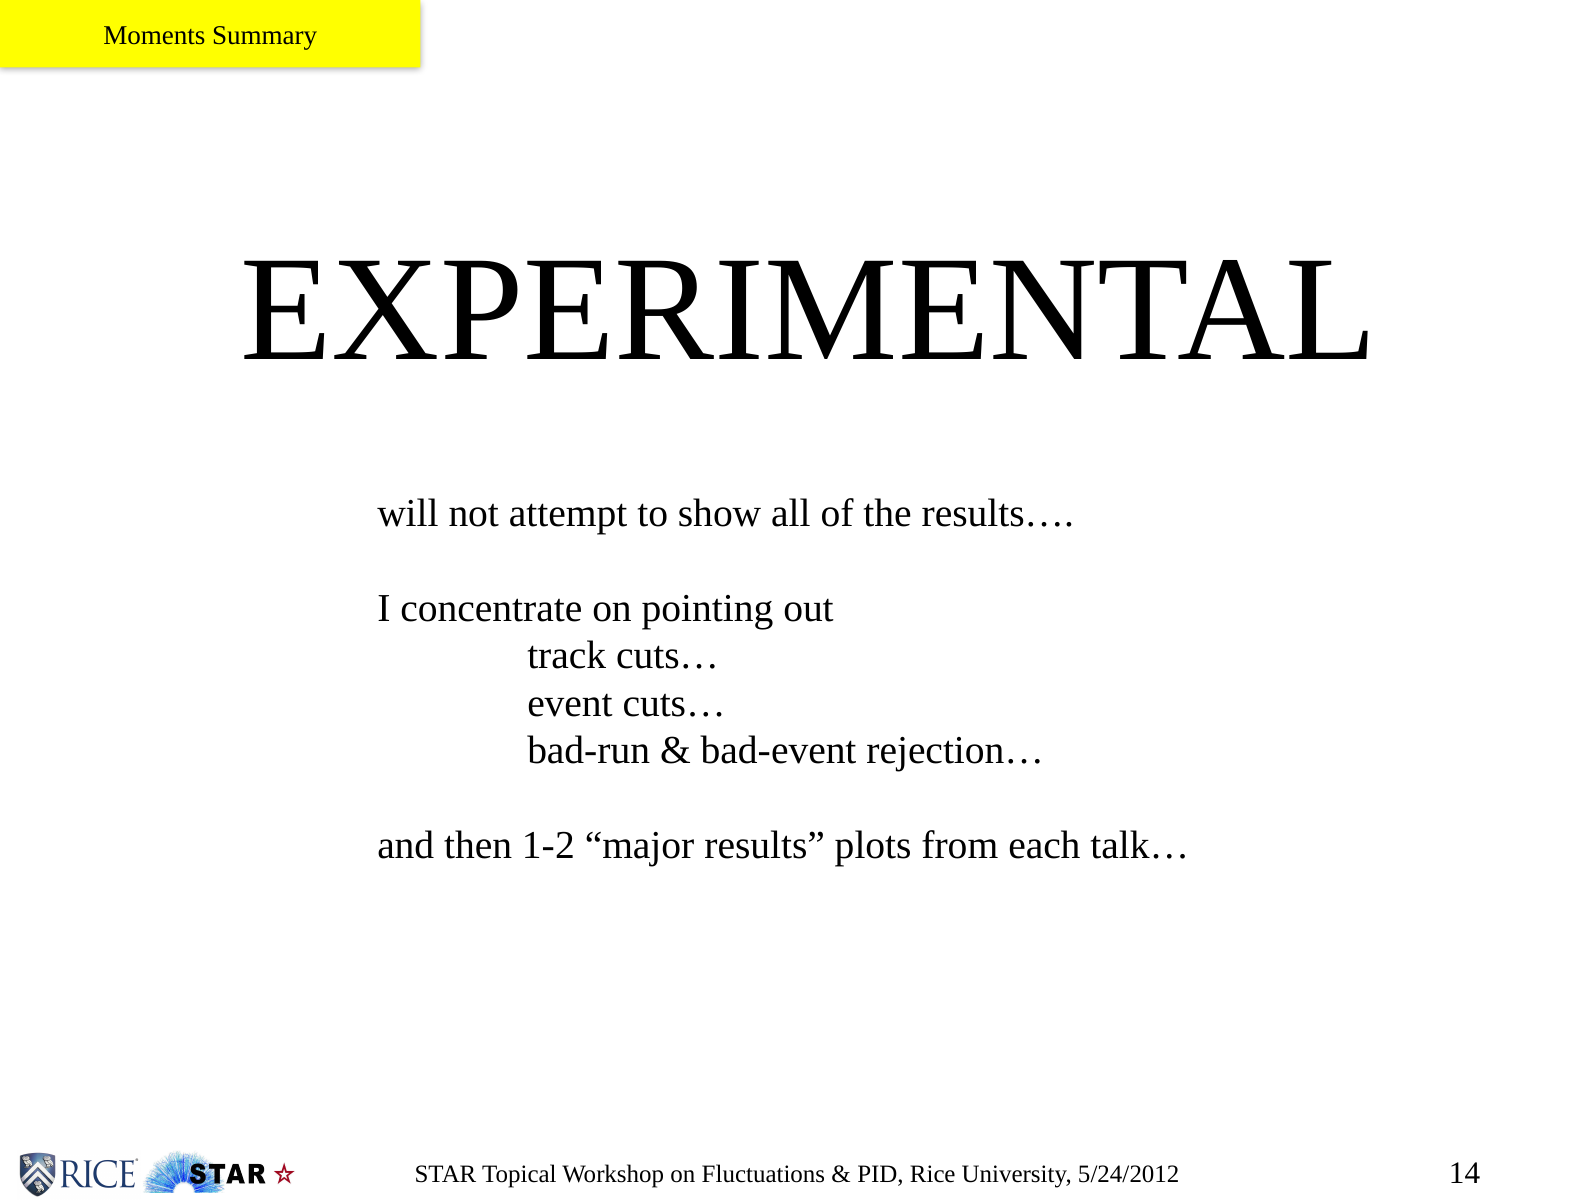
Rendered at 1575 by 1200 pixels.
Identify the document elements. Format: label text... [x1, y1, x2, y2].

text_box EXPERIMENTAL [225, 201, 1394, 397]
picture [17, 1150, 298, 1200]
text_box will not attempt to show all of the results…. I concentrate on pointing out track cuts… event cuts… bad-run & bad-event rejection… and then 1-2 “major results” plots from each talk… [362, 479, 1205, 874]
